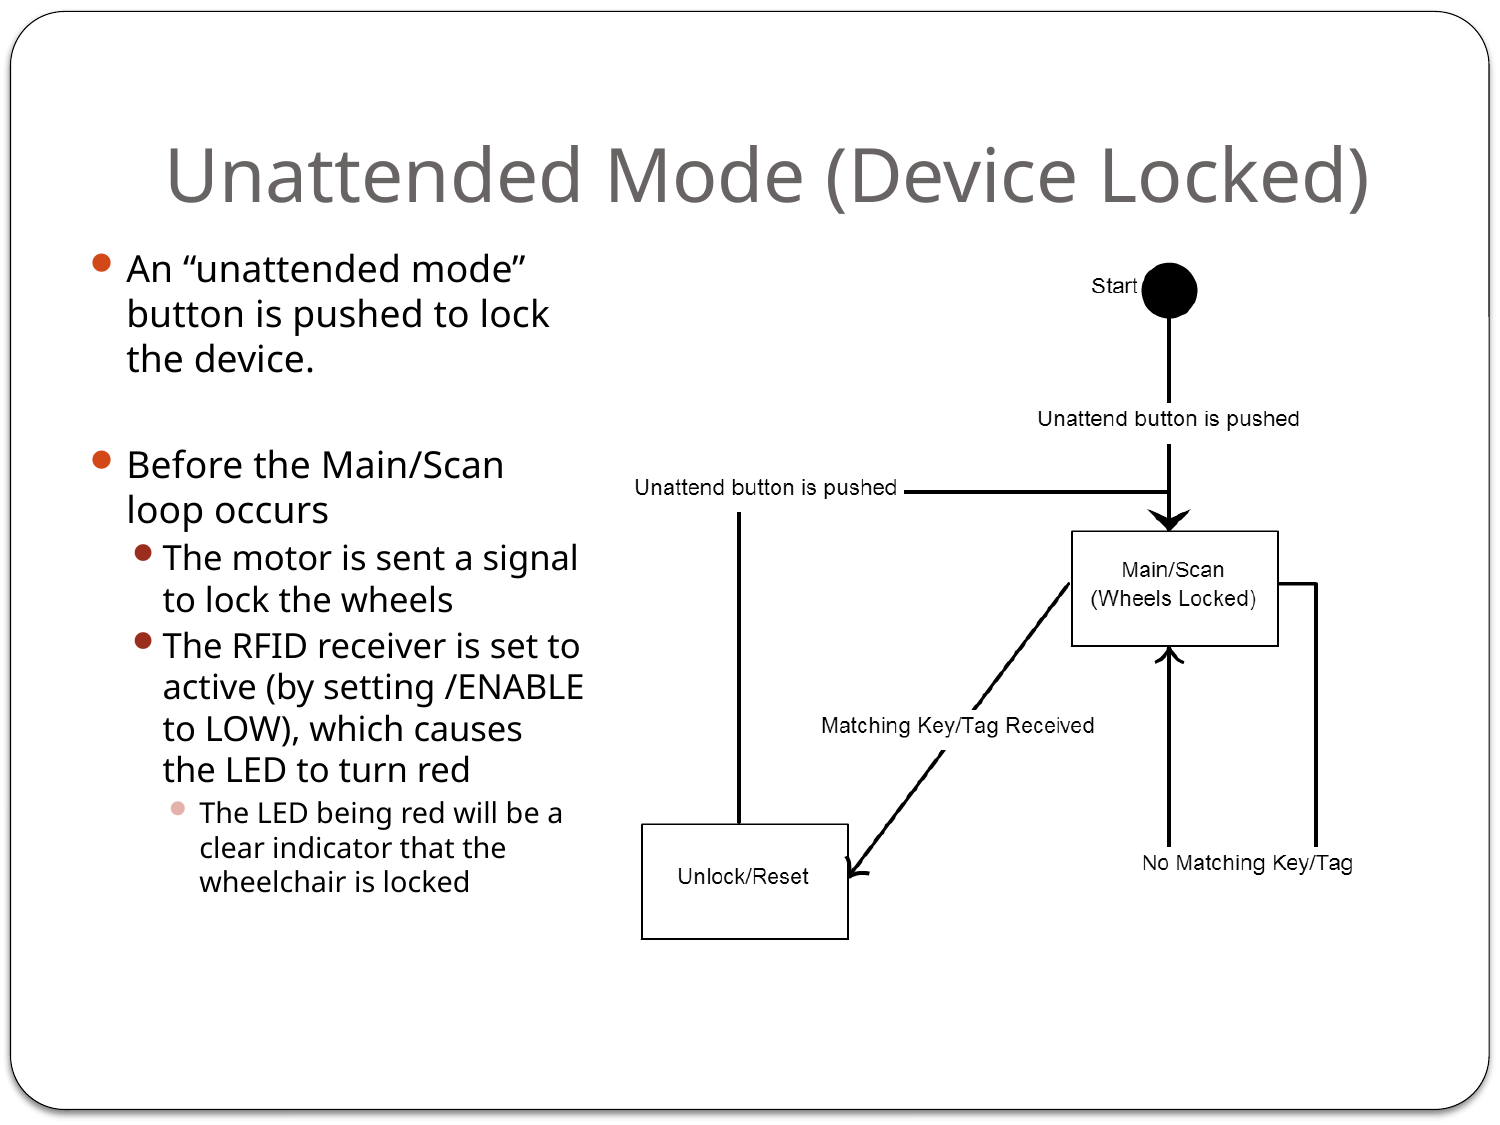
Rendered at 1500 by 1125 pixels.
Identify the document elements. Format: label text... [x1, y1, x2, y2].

title Unattended Mode (Device Locked) [150, 45, 1425, 233]
list An “unattended mode” button is pushed to lock the device. Before the Main/Scan loop occurs The motor is sent a signal to lock the wheels The RFID receiver is set to active (by setting /ENABLE to LOW), which causes the LED to turn red The LED being red will be a clear indicator that the wheelchair is locked [75, 237, 600, 988]
picture [624, 249, 1362, 954]
